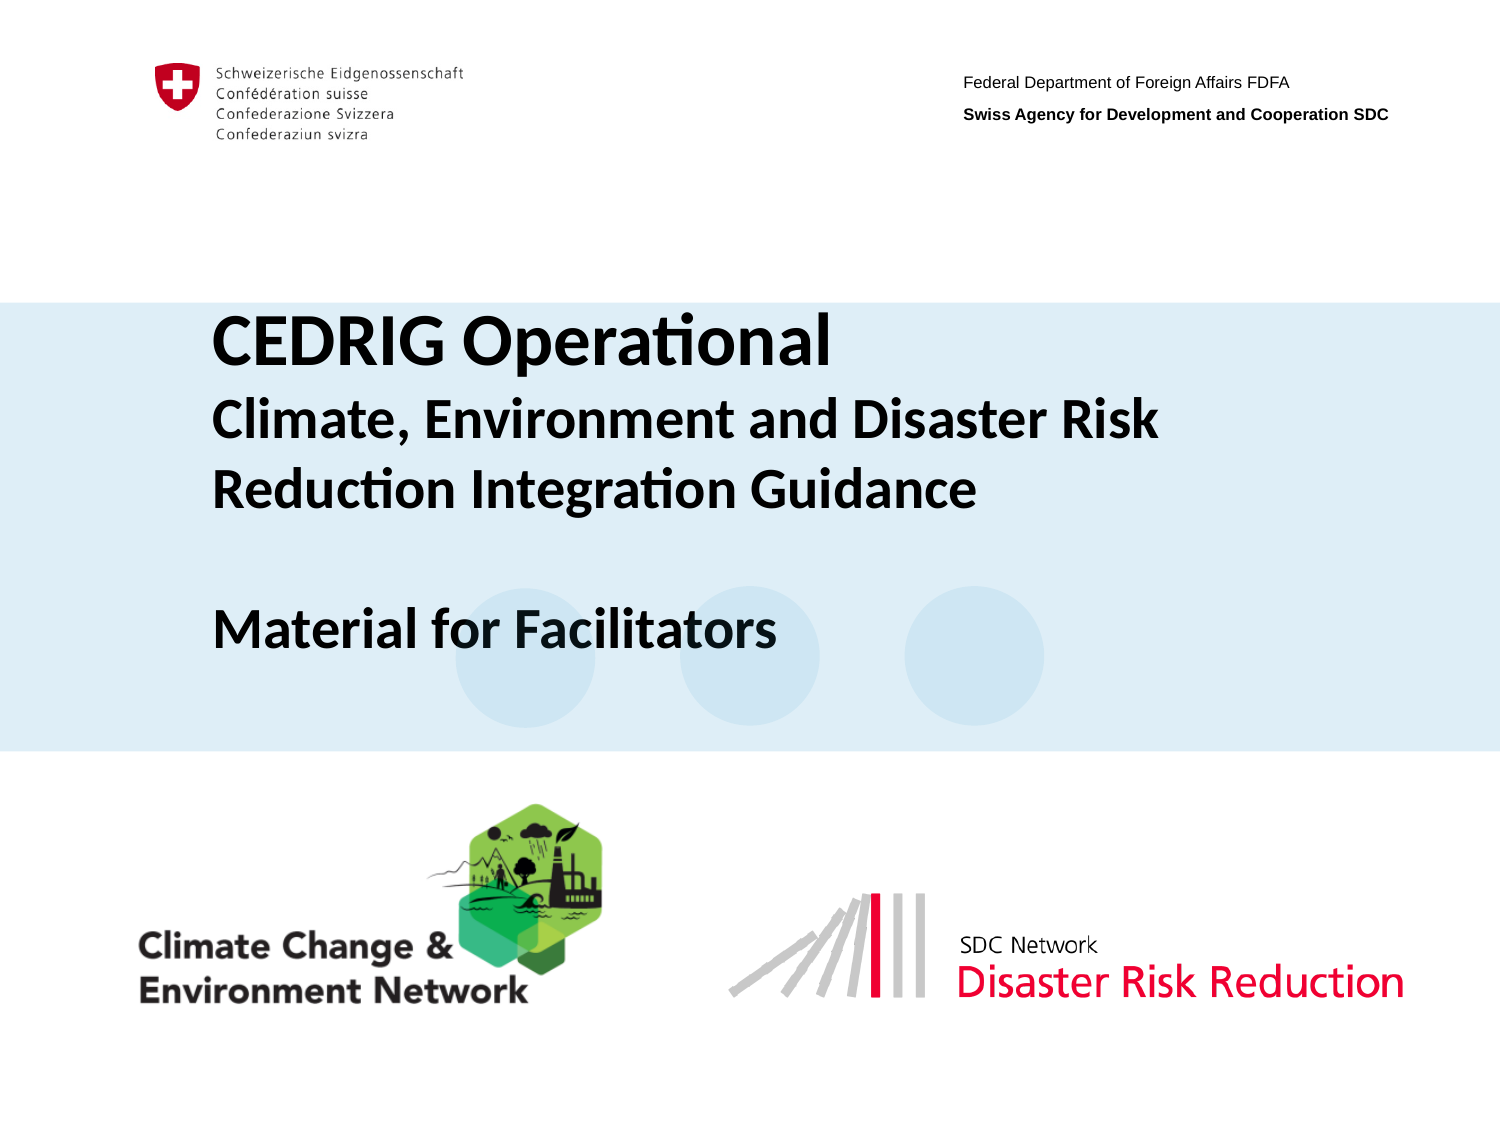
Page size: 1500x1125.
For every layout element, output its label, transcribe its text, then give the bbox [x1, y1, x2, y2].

picture [726, 891, 1404, 999]
text_box [0, 302, 1500, 752]
text_box Federal Department of Foreign Affairs FDFA Swiss Agency for Development and Cooperation SDC [956, 65, 1441, 128]
picture [155, 63, 463, 141]
text_box CEDRIG Operational Climate, Environment and Disaster Risk Reduction Integration Guidance Material for Facilitators [206, 328, 1403, 622]
picture [135, 802, 605, 1012]
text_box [455, 586, 1045, 728]
